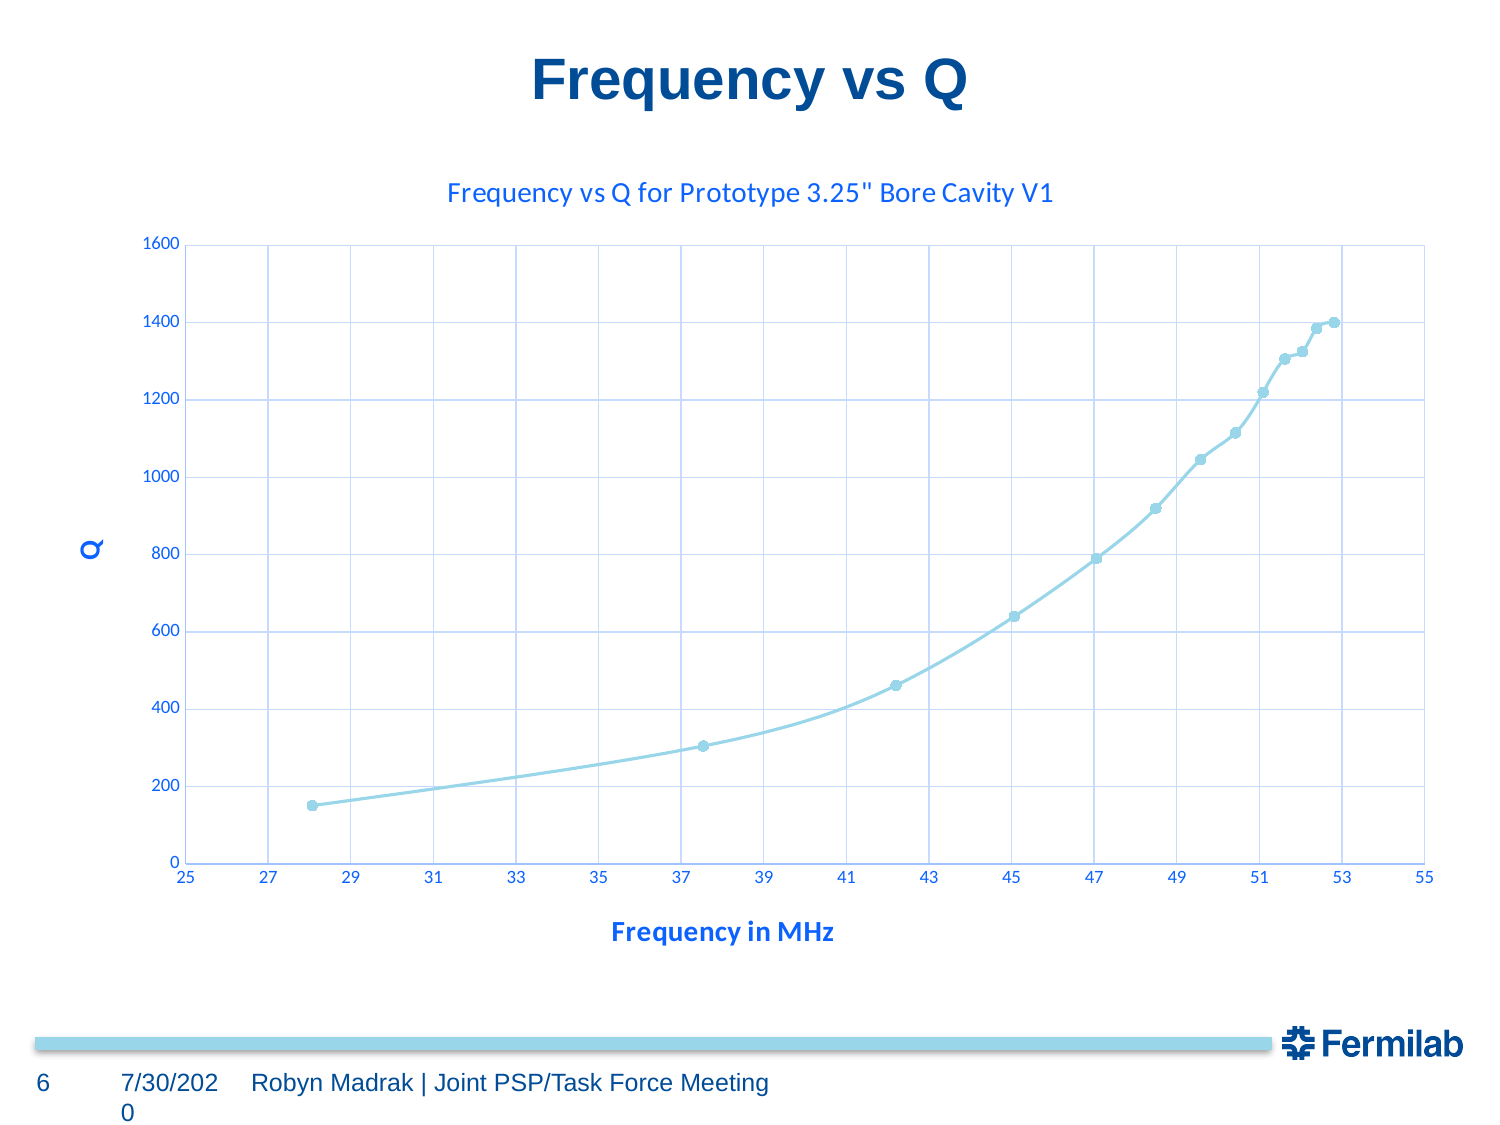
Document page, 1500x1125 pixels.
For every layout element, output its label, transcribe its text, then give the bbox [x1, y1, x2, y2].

footer Robyn Madrak | Joint PSP/Task Force Meeting [251, 1066, 1279, 1107]
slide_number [120, 1066, 232, 1107]
slide_number 6 [36, 1066, 105, 1106]
picture [1282, 1026, 1463, 1060]
chart [39, 147, 1463, 978]
title Frequency vs Q [37, 41, 1463, 112]
